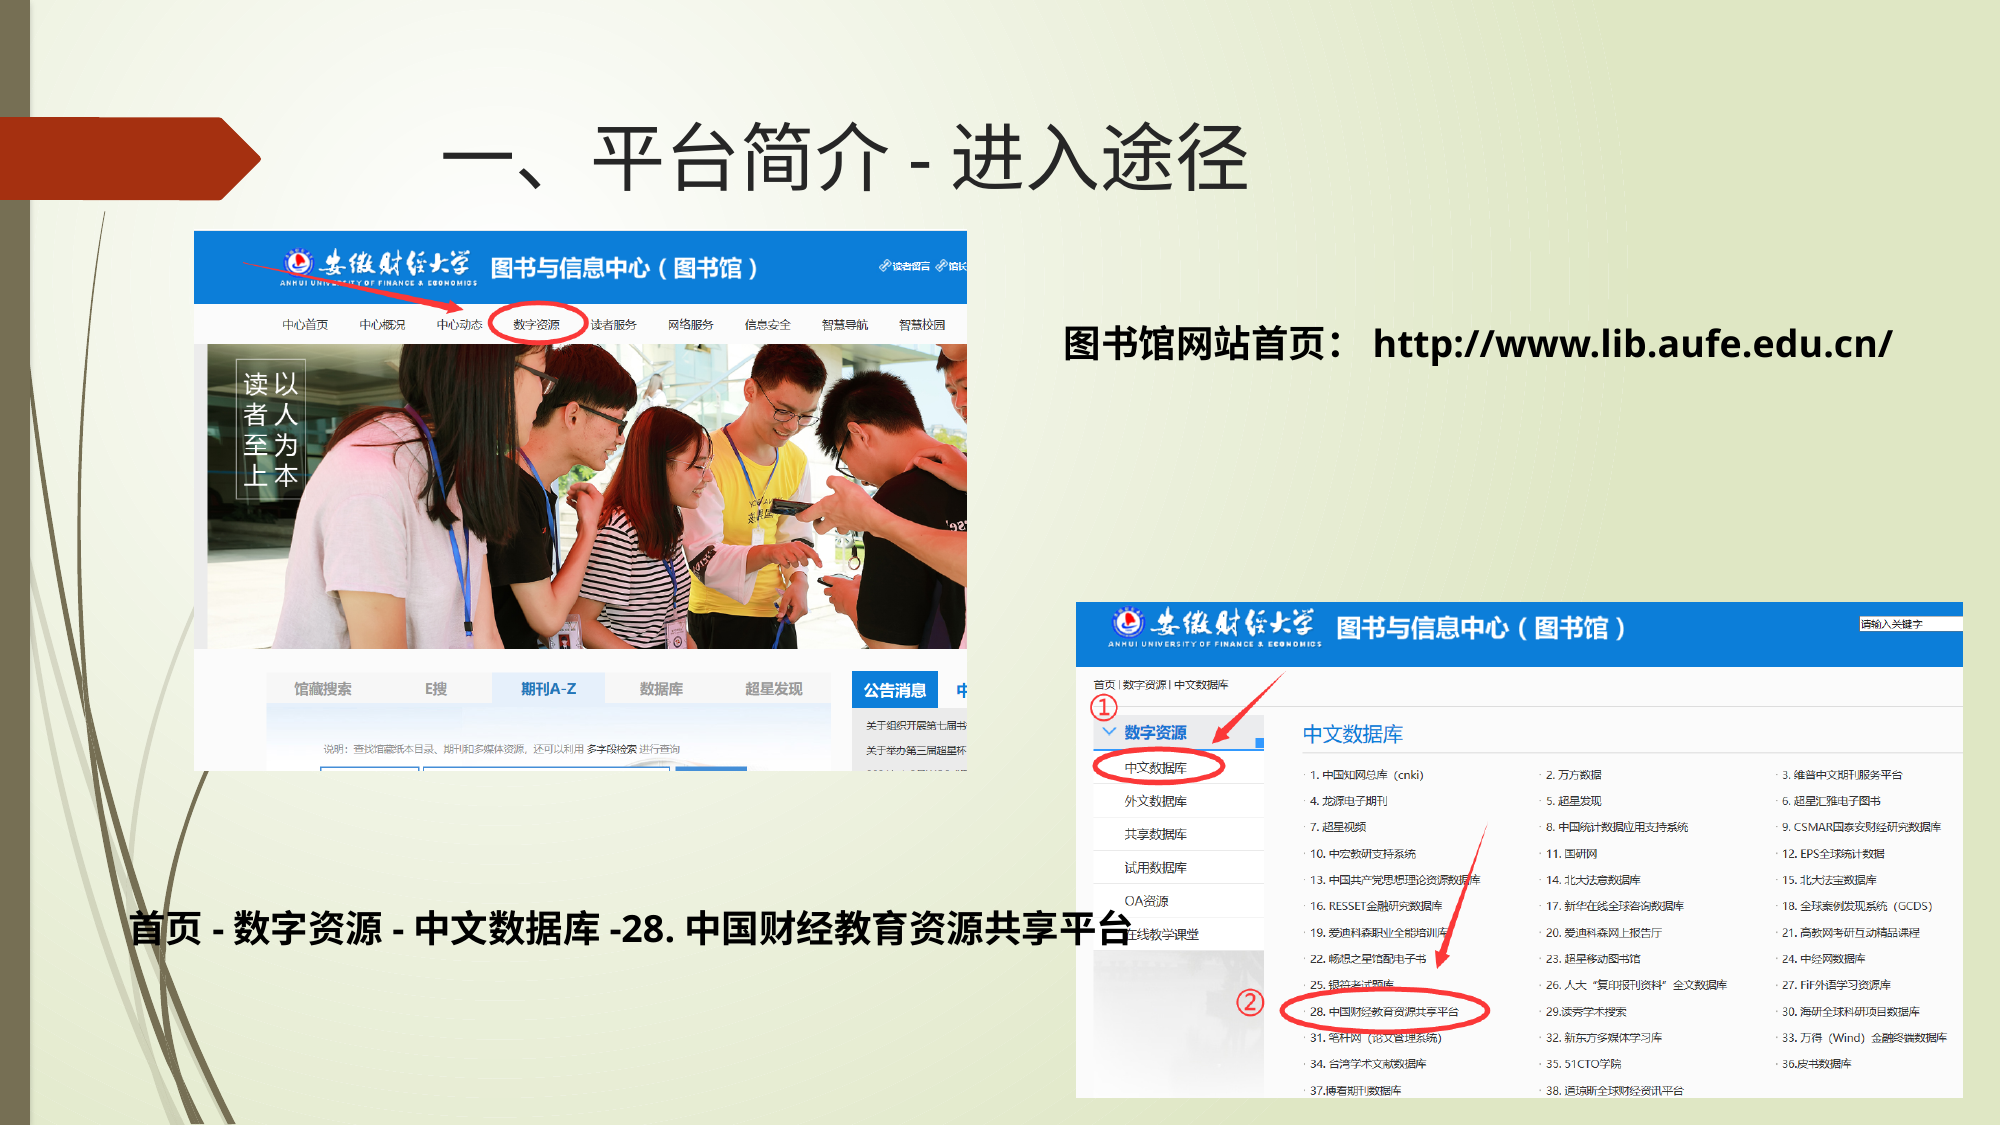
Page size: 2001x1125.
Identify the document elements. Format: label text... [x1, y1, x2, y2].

text_box 首页-数字资源-中文数据库-28.中国财经教育资源共享平台 [113, 897, 1071, 958]
picture [1076, 602, 1963, 1098]
text_box 图书馆网站首页：http://www.lib.aufe.edu.cn/ [1048, 312, 1909, 373]
title 一、平台简介-进入途径 [425, 102, 1888, 313]
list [194, 229, 968, 771]
